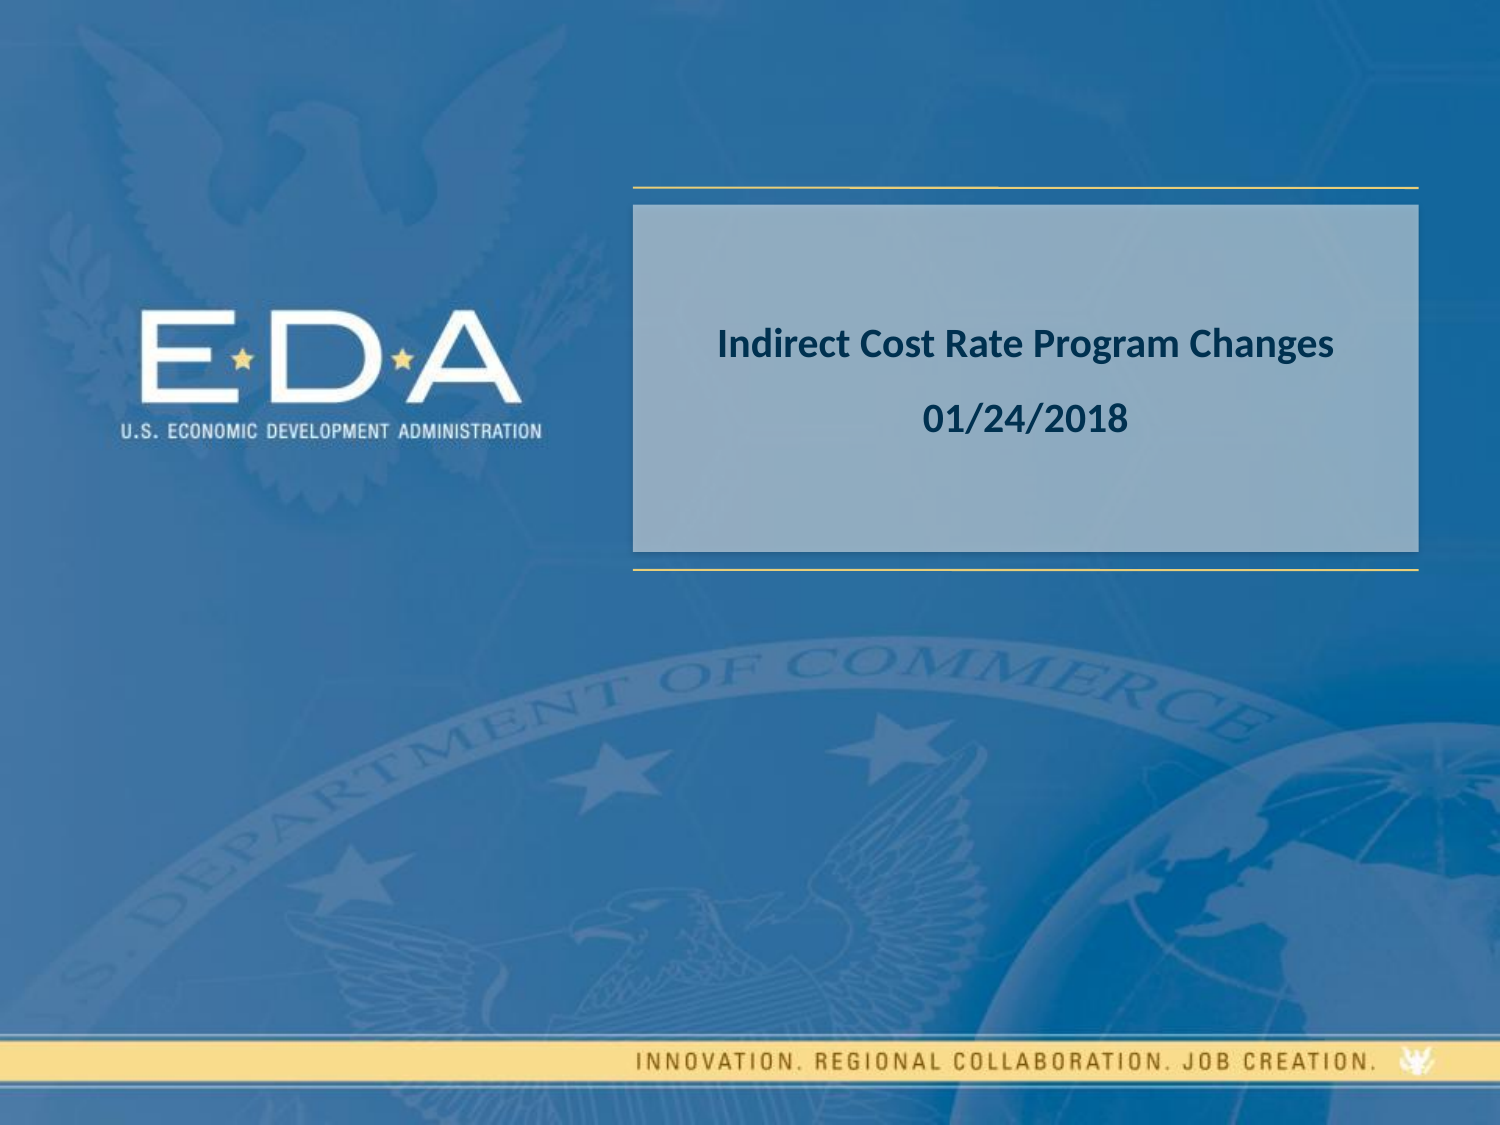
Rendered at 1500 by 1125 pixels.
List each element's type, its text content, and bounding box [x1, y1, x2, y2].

picture [0, 0, 1500, 1125]
text_box [632, 204, 1419, 553]
text_box Indirect Cost Rate Program Changes 01/24/2018 [663, 300, 1389, 456]
